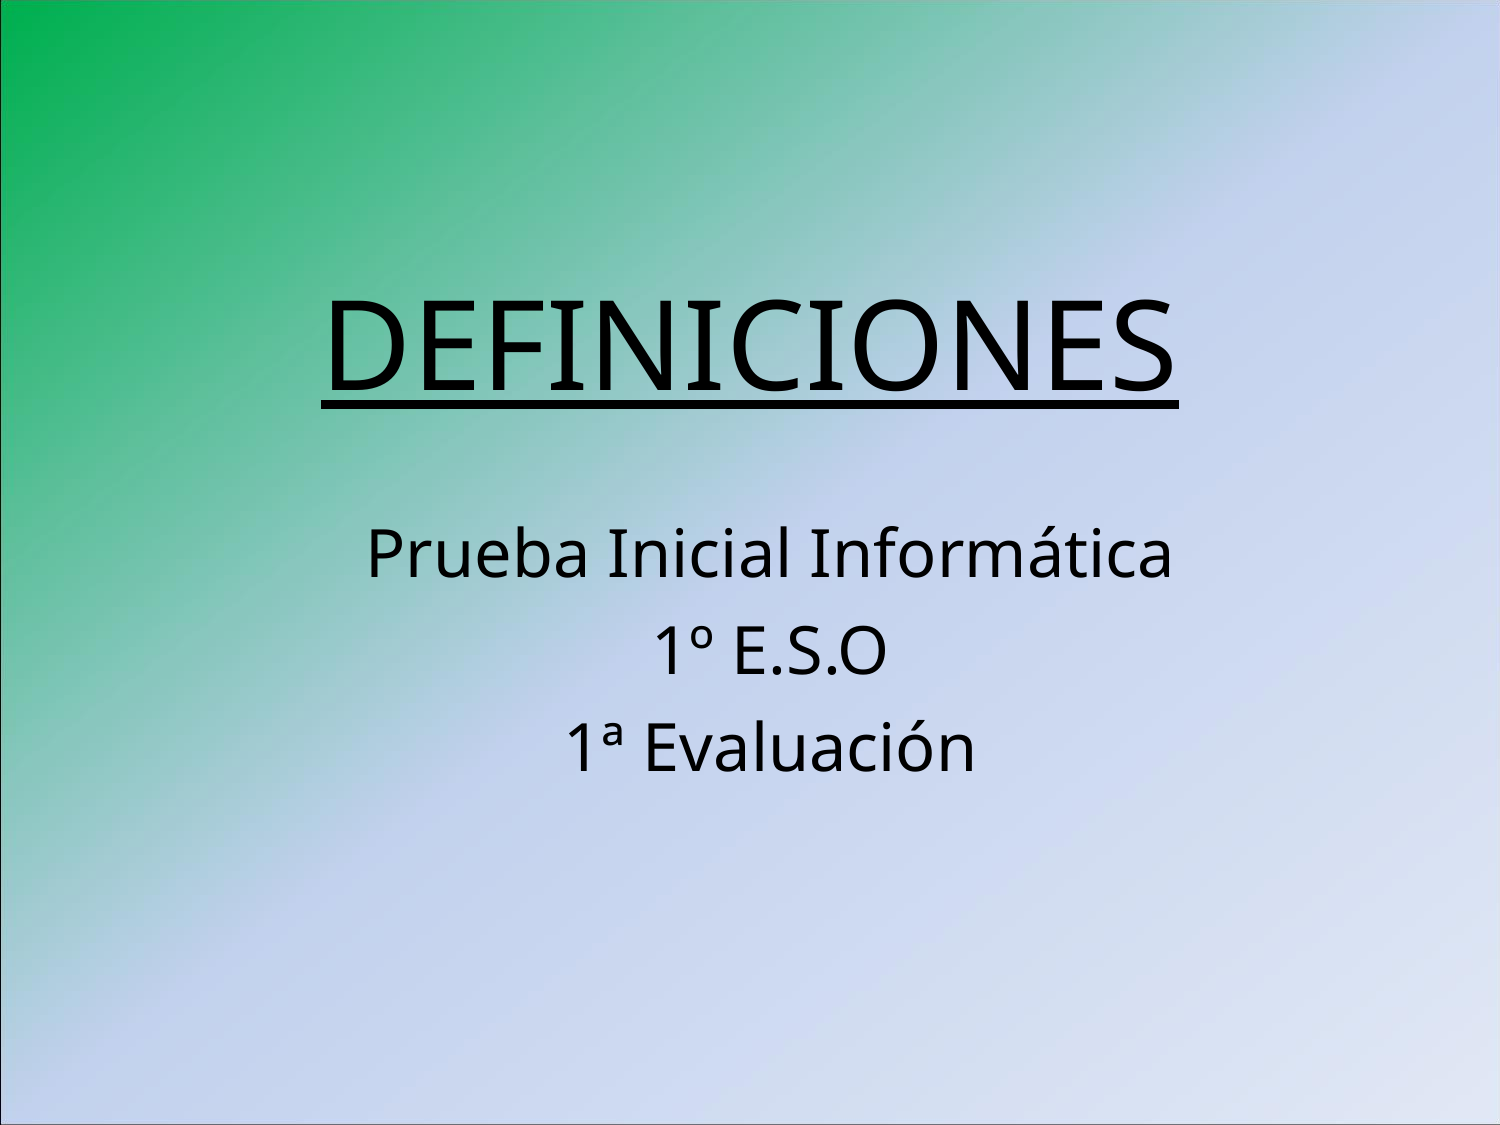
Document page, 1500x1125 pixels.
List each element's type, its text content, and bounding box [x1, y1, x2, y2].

picture [0, 0, 1500, 1125]
text_box Prueba Inicial Informática 1º E.S.O 1ª Evaluación [224, 503, 1317, 872]
text_box DEFINICIONES [112, 220, 1388, 462]
